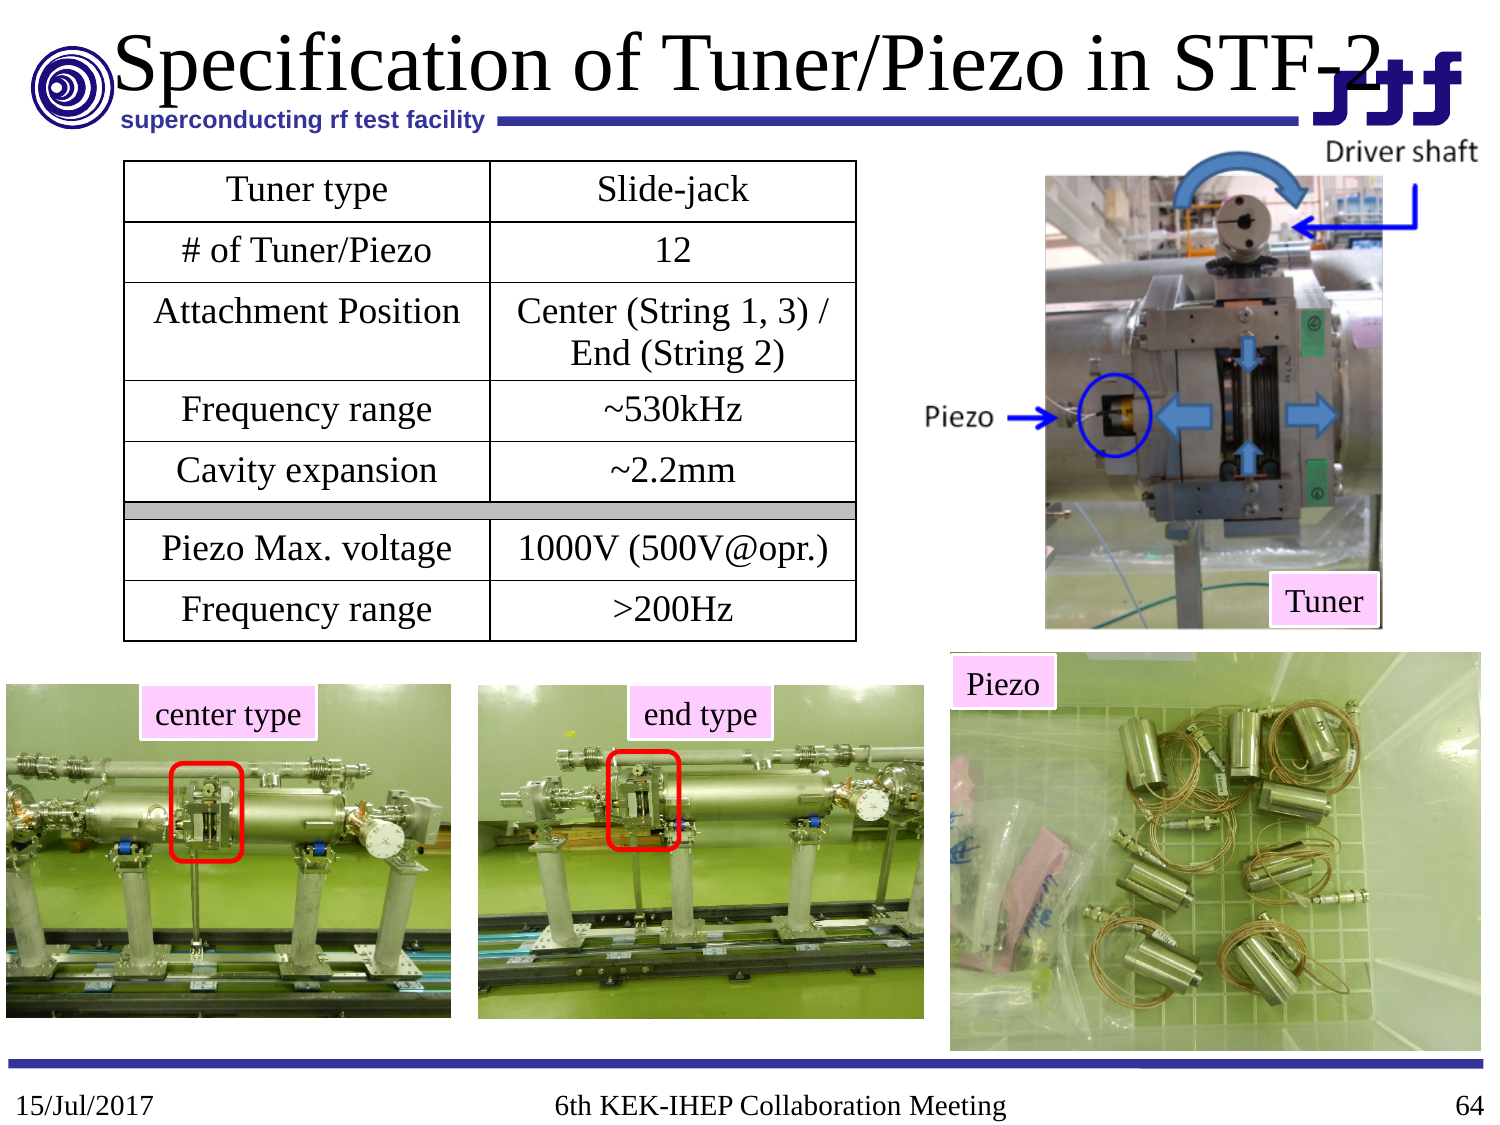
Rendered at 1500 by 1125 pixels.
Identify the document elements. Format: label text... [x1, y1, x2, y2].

picture [950, 652, 1481, 1051]
table_cell >200Hz [491, 581, 855, 640]
table_cell Piezo Max. voltage [125, 520, 489, 580]
table_cell ~2.2mm [491, 442, 855, 501]
table_cell Cavity expansion [125, 442, 489, 501]
title Specification of Tuner/Piezo in STF-2 [0, 0, 1500, 125]
table_cell # of Tuner/Piezo [125, 223, 489, 282]
table_cell [125, 503, 855, 519]
picture [478, 685, 924, 1019]
table_cell Attachment Position [125, 283, 489, 380]
table_header Tuner type [125, 162, 489, 221]
picture [30, 125, 115, 130]
table_cell 1000V (500V@opr.) [491, 520, 855, 580]
footer 6th KEK-IHEP Collaboration Meeting [324, 1081, 1238, 1125]
table_cell Frequency range [125, 381, 489, 441]
slide_number 64 [1374, 1081, 1500, 1125]
slide_number 15/Jul/2017 [0, 1081, 324, 1125]
table_cell Frequency range [125, 581, 489, 640]
table_header Slide-jack [491, 162, 855, 221]
table_cell 12 [491, 223, 855, 282]
picture [903, 120, 1500, 630]
picture [6, 684, 451, 1019]
table_cell Center (String 1, 3) / End (String 2) [491, 283, 855, 380]
table_cell ~530kHz [491, 381, 855, 441]
